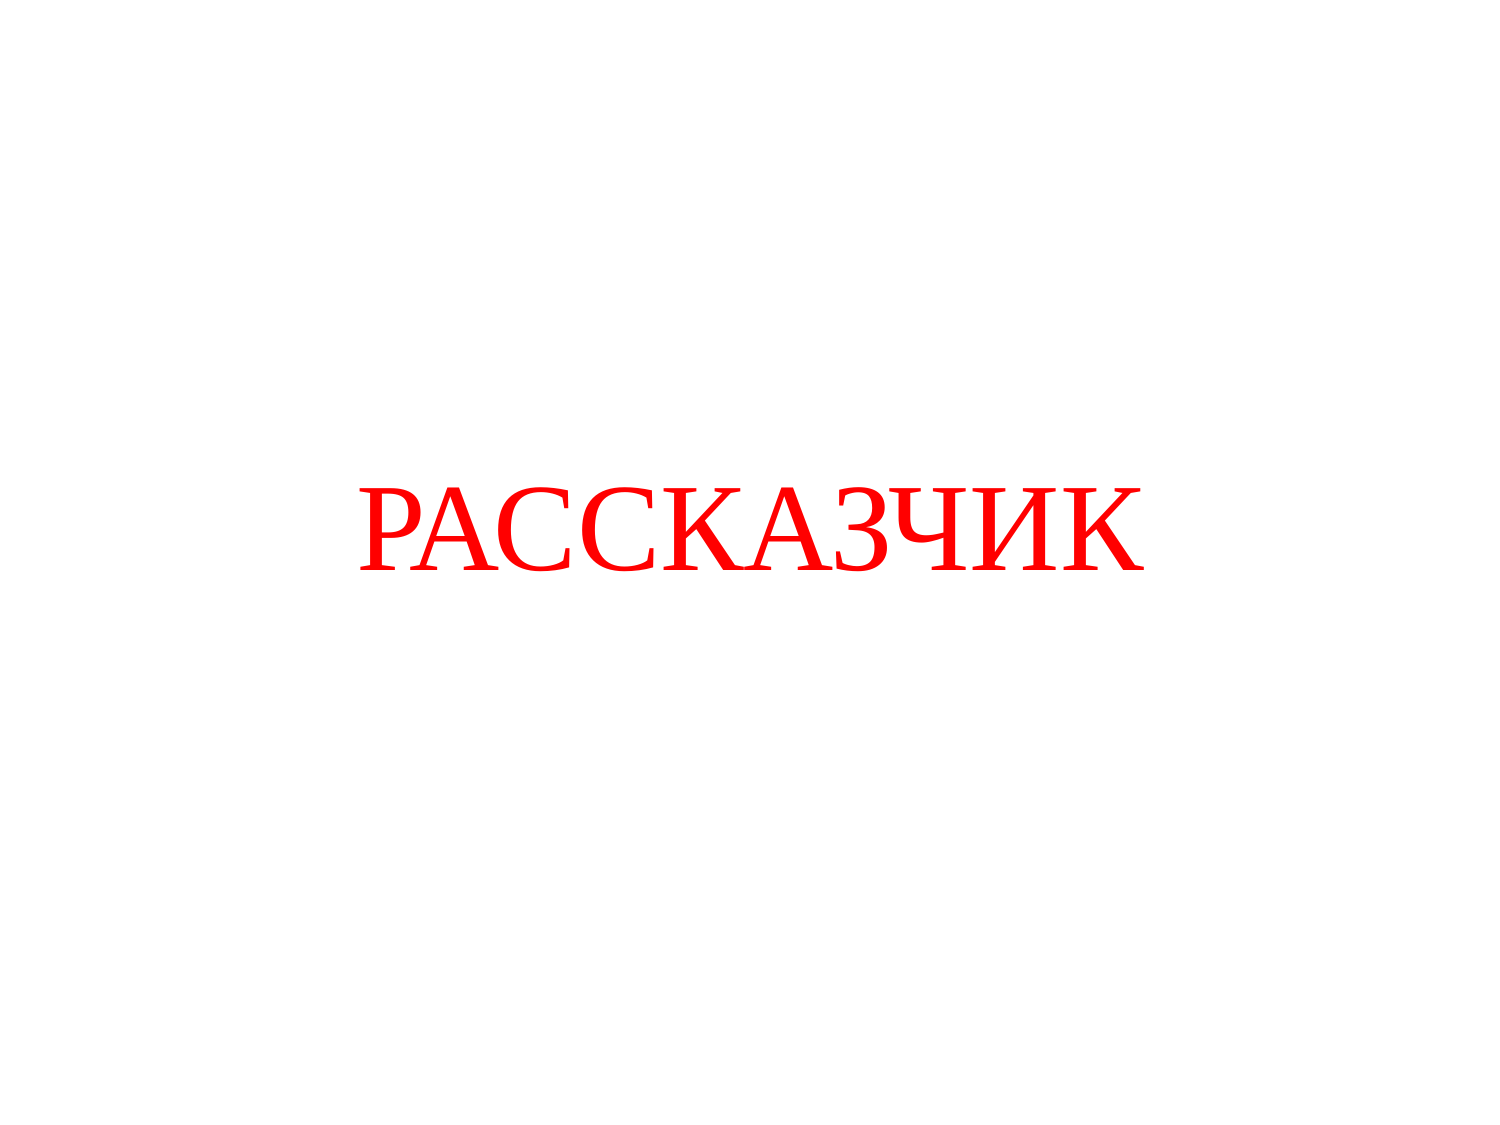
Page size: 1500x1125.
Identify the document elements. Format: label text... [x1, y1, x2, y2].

list РАССКАЗЧИК [75, 262, 1425, 1005]
